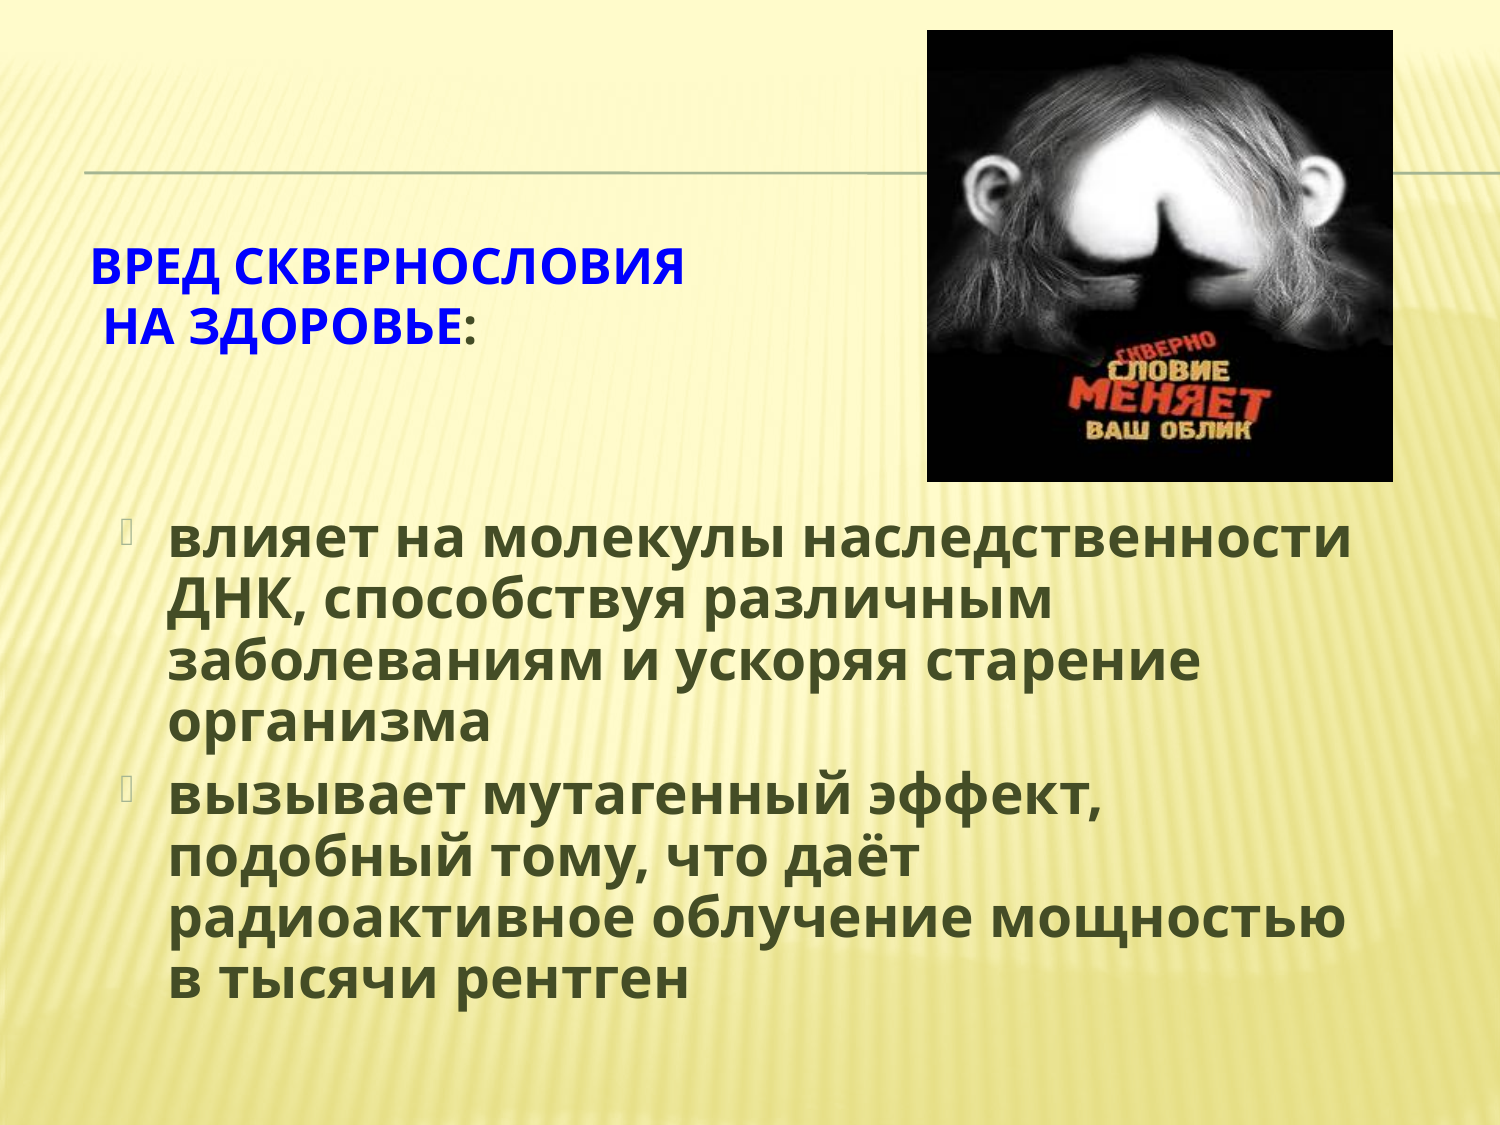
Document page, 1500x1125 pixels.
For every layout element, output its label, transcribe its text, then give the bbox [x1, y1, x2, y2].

picture [926, 30, 1393, 482]
list влияет на молекулы наследственности ДНК, способствуя различным заболеваниям и ускоряя старение организма вызывает мутагенный эффект, подобный тому, что даёт радиоактивное облучение мощностью в тысячи рентген [105, 501, 1392, 1020]
title Вред сквернословия на здоровье: [75, 45, 833, 362]
